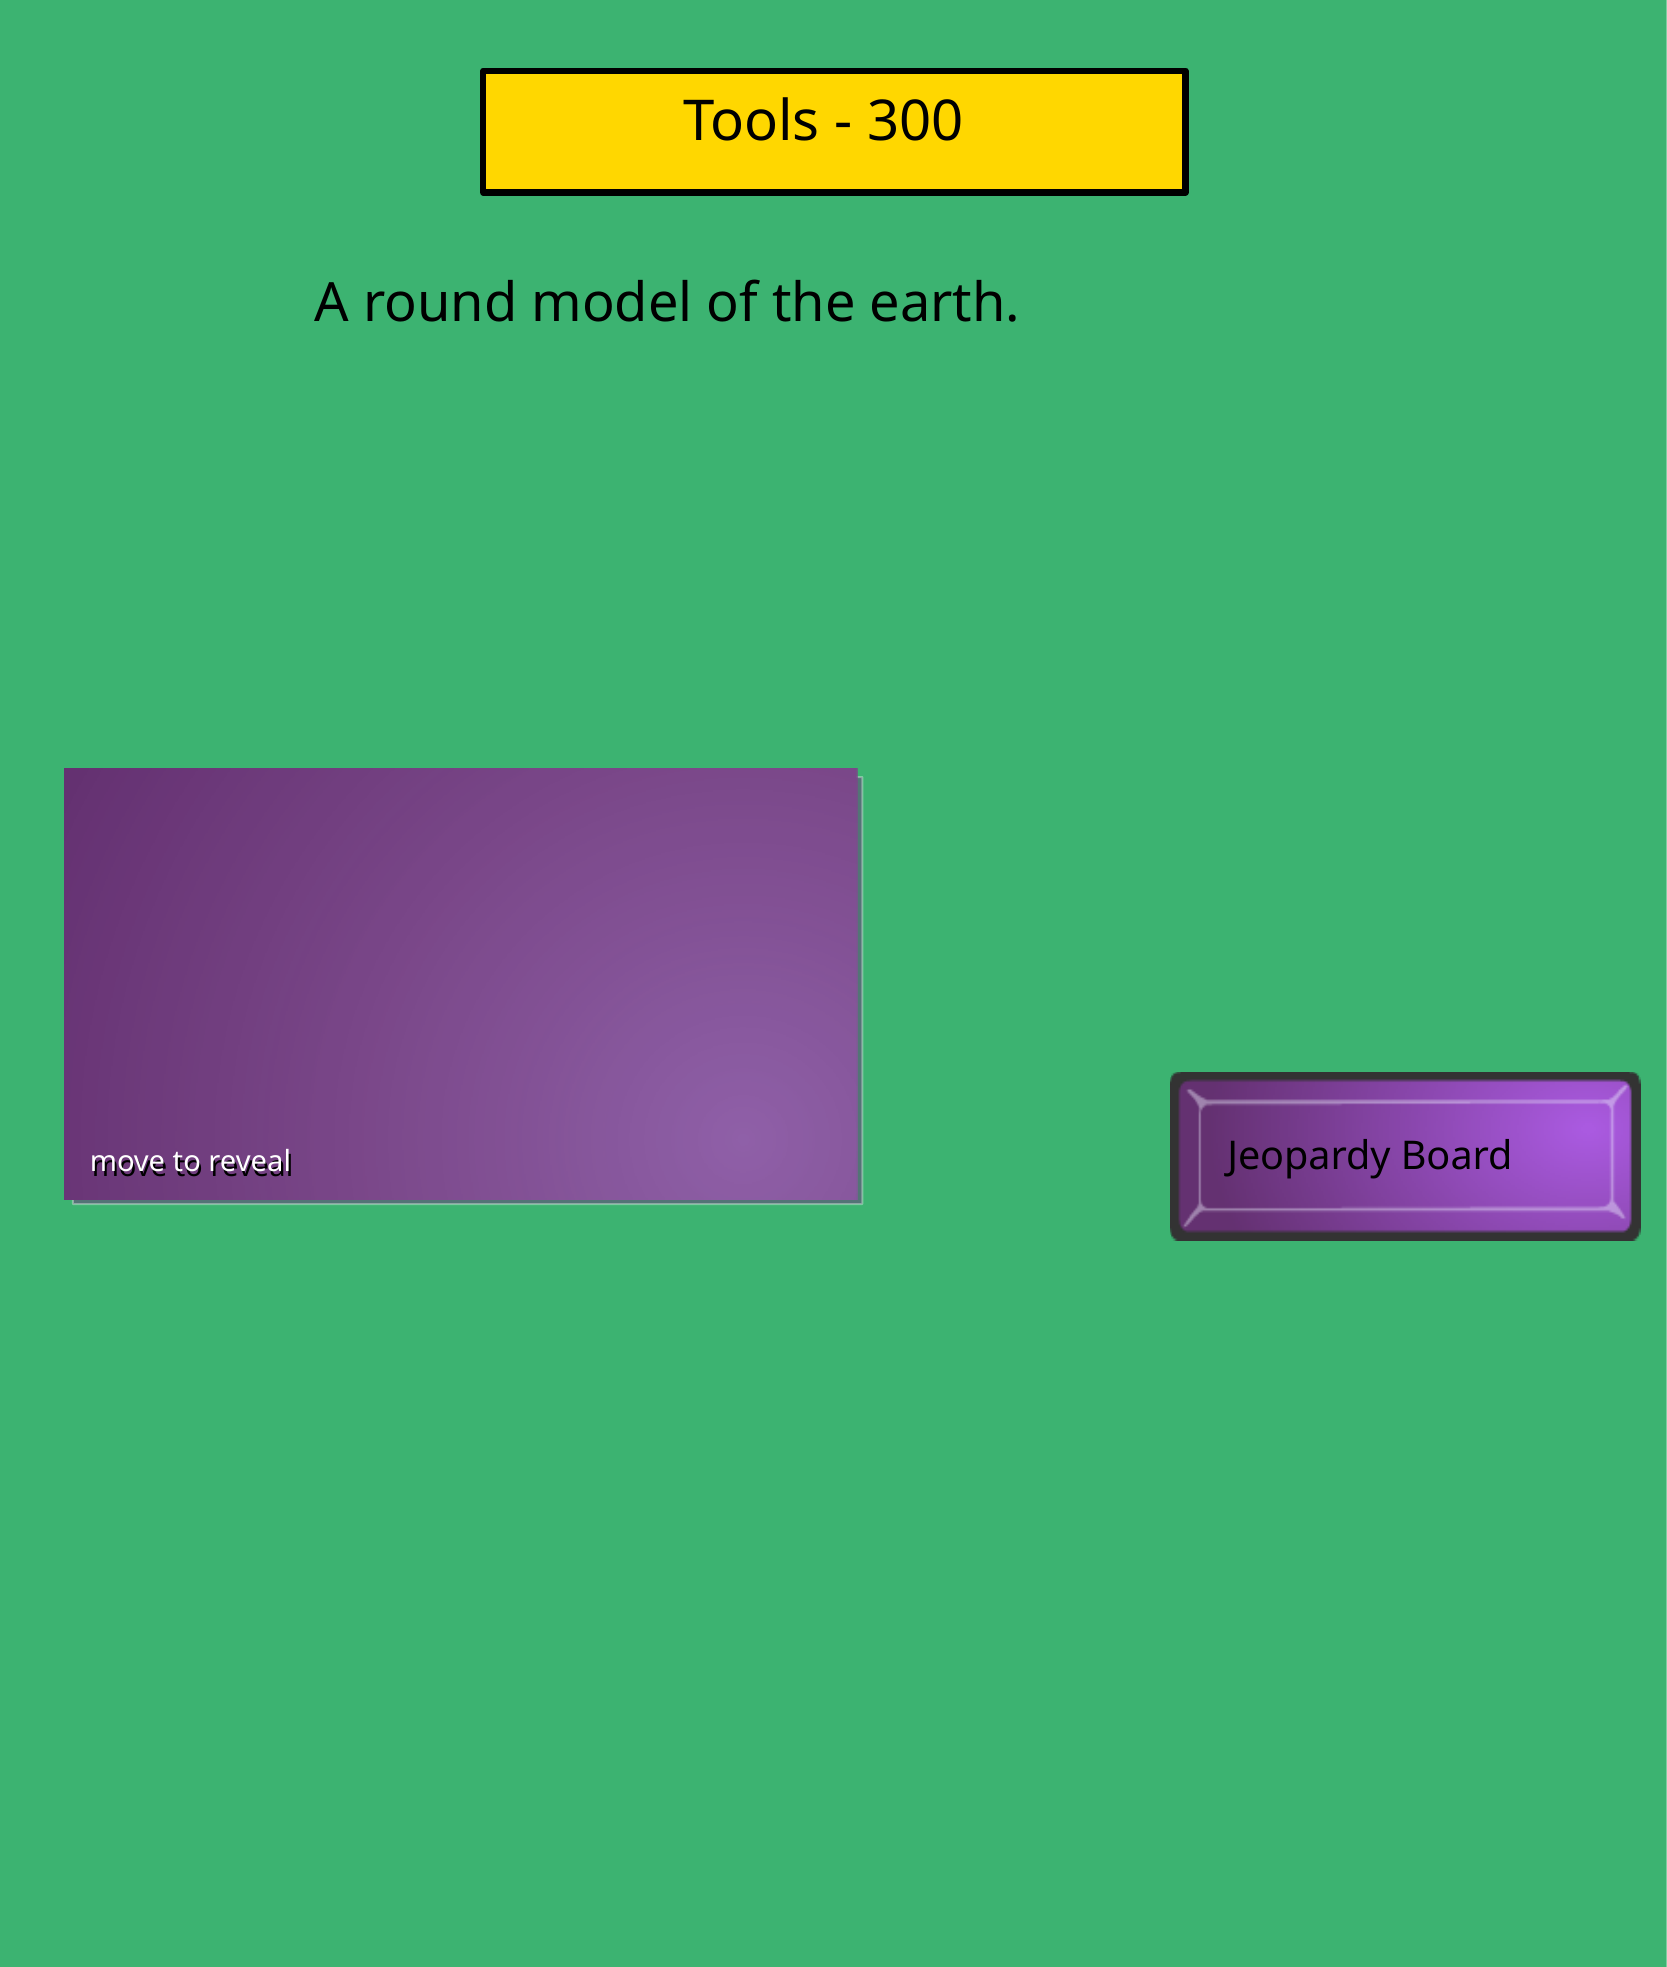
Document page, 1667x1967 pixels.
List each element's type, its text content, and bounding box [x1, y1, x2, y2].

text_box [1170, 1072, 1641, 1242]
text_box A round model of the earth. [299, 260, 1413, 341]
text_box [64, 768, 863, 1205]
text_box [483, 70, 1186, 193]
